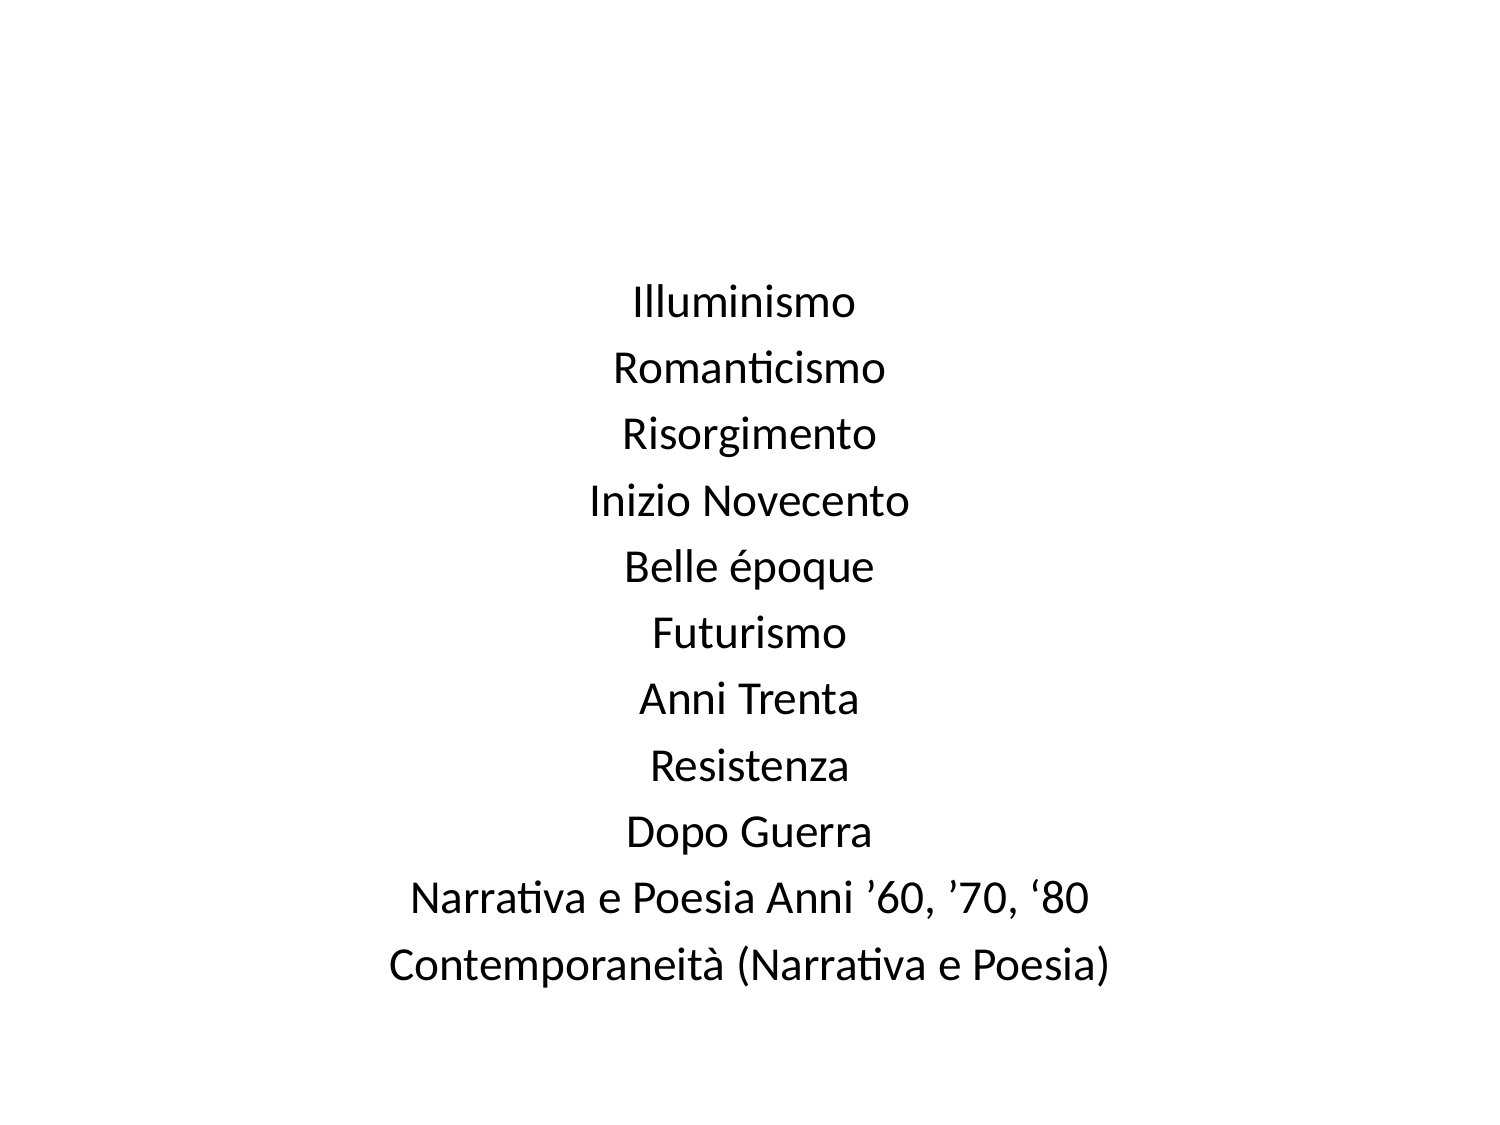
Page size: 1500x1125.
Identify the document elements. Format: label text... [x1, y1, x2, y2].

list Illuminismo Romanticismo Risorgimento Inizio Novecento Belle époque Futurismo Anni Trenta Resistenza Dopo Guerra Narrativa e Poesia Anni ’60, ’70, ‘80 Contemporaneità (Narrativa e Poesia) [75, 262, 1425, 1005]
